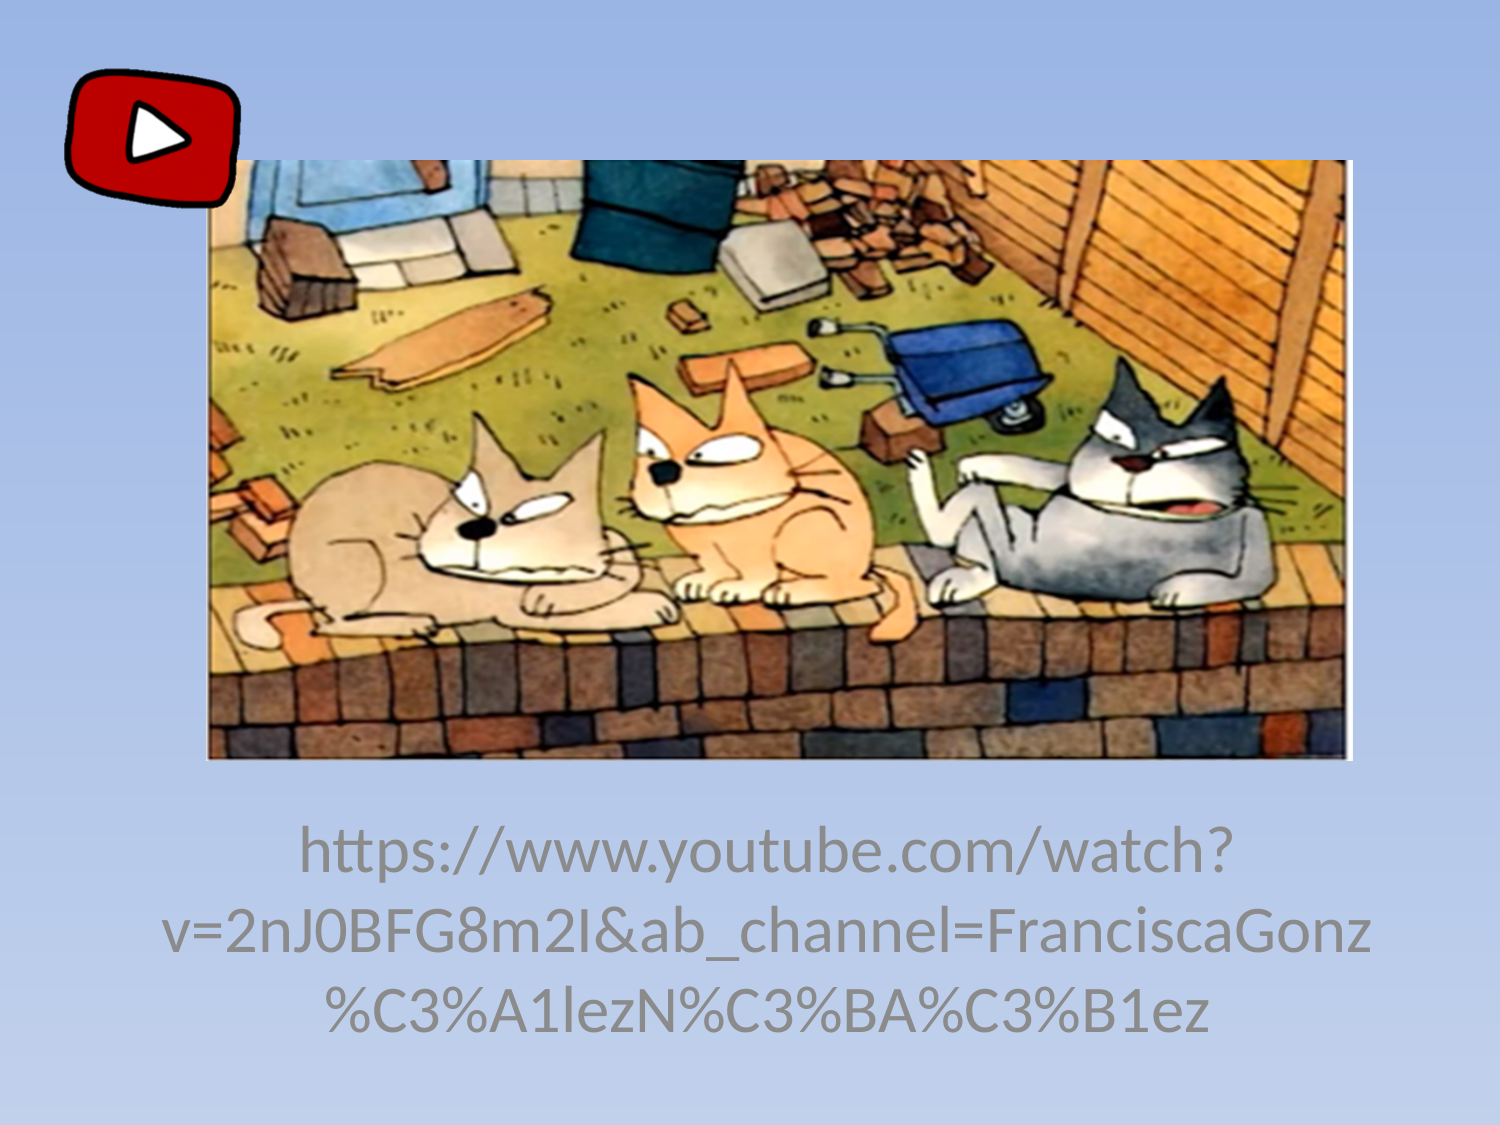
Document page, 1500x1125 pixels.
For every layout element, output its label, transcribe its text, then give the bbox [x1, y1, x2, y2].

picture [0, 0, 1353, 762]
subtitle https://www.youtube.com/watch?v=2nJ0BFG8m2I&ab_channel=FranciscaGonz%C3%A1lezN%C3%BA%C3%B1ez [100, 798, 1436, 1094]
